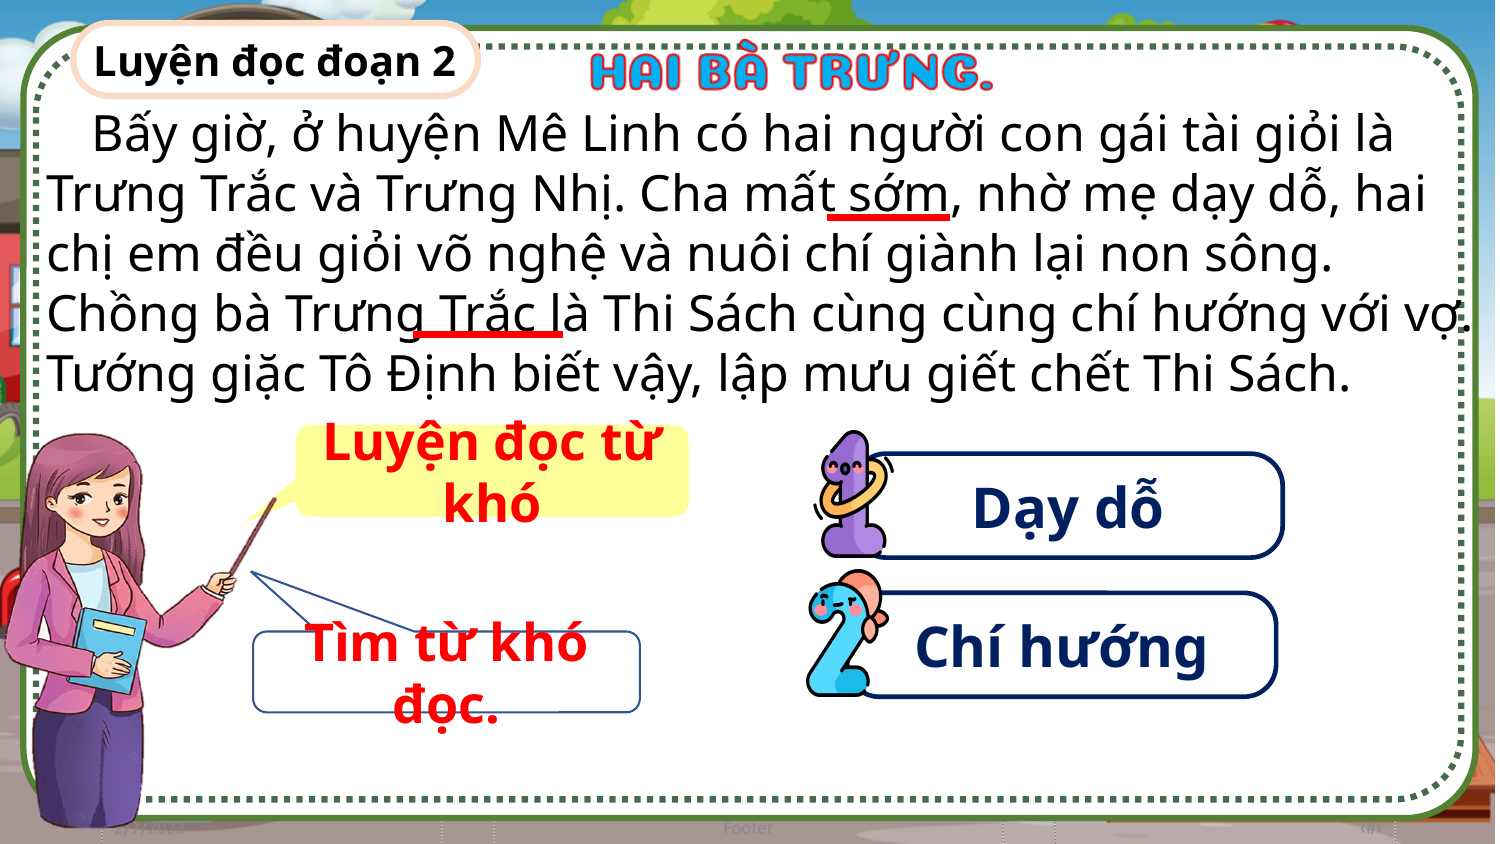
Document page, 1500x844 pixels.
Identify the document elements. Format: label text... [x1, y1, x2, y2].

text_box Luyện đọc đoạn 2 [72, 21, 472, 98]
text_box Bấy giờ, ở huyện Mê Linh có hai người con gái tài giỏi là Trưng Trắc và Trưng Nhị. Cha mất sớm, nhờ mẹ dạy dỗ, hai chị em đều giỏi võ nghệ và nuôi chí giành lại non sông. Chồng bà Trưng Trắc là Thi Sách cùng cùng chí hướng với vợ. Tướng giặc Tô Định biết vậy, lập mưu giết chết Thi Sách. [35, 95, 1488, 407]
text_box Luyện đọc từ khó [349, 423, 690, 518]
text_box Tìm từ khó đọc. [349, 606, 641, 714]
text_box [798, 430, 1283, 558]
picture [0, 0, 1495, 844]
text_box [792, 569, 1277, 697]
